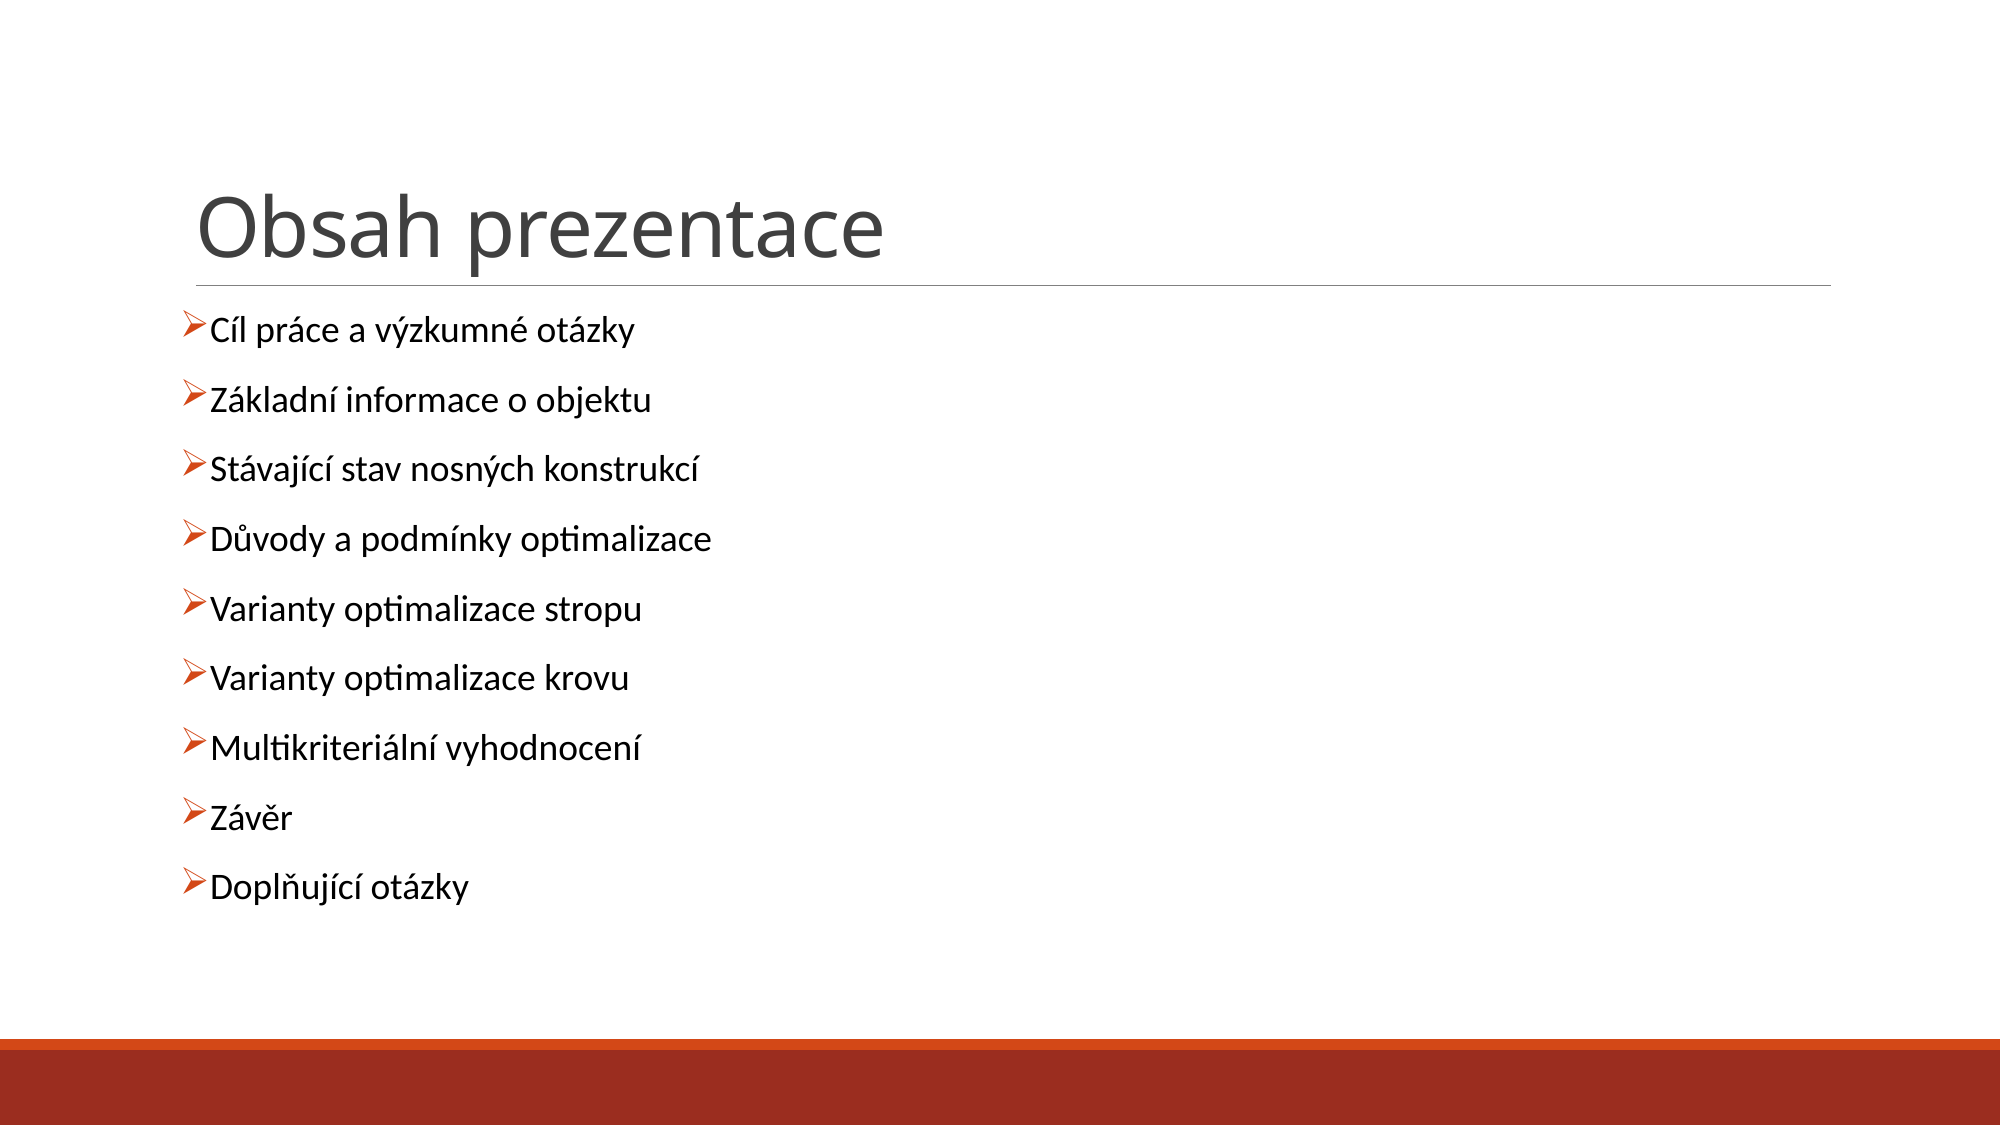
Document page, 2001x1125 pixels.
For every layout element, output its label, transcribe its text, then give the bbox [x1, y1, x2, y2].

list Cíl práce a výzkumné otázky Základní informace o objektu Stávající stav nosných konstrukcí Důvody a podmínky optimalizace Varianty optimalizace stropu Varianty optimalizace krovu Multikriteriální vyhodnocení Závěr Doplňující otázky [180, 302, 1830, 963]
title Obsah prezentace [180, 47, 1830, 285]
